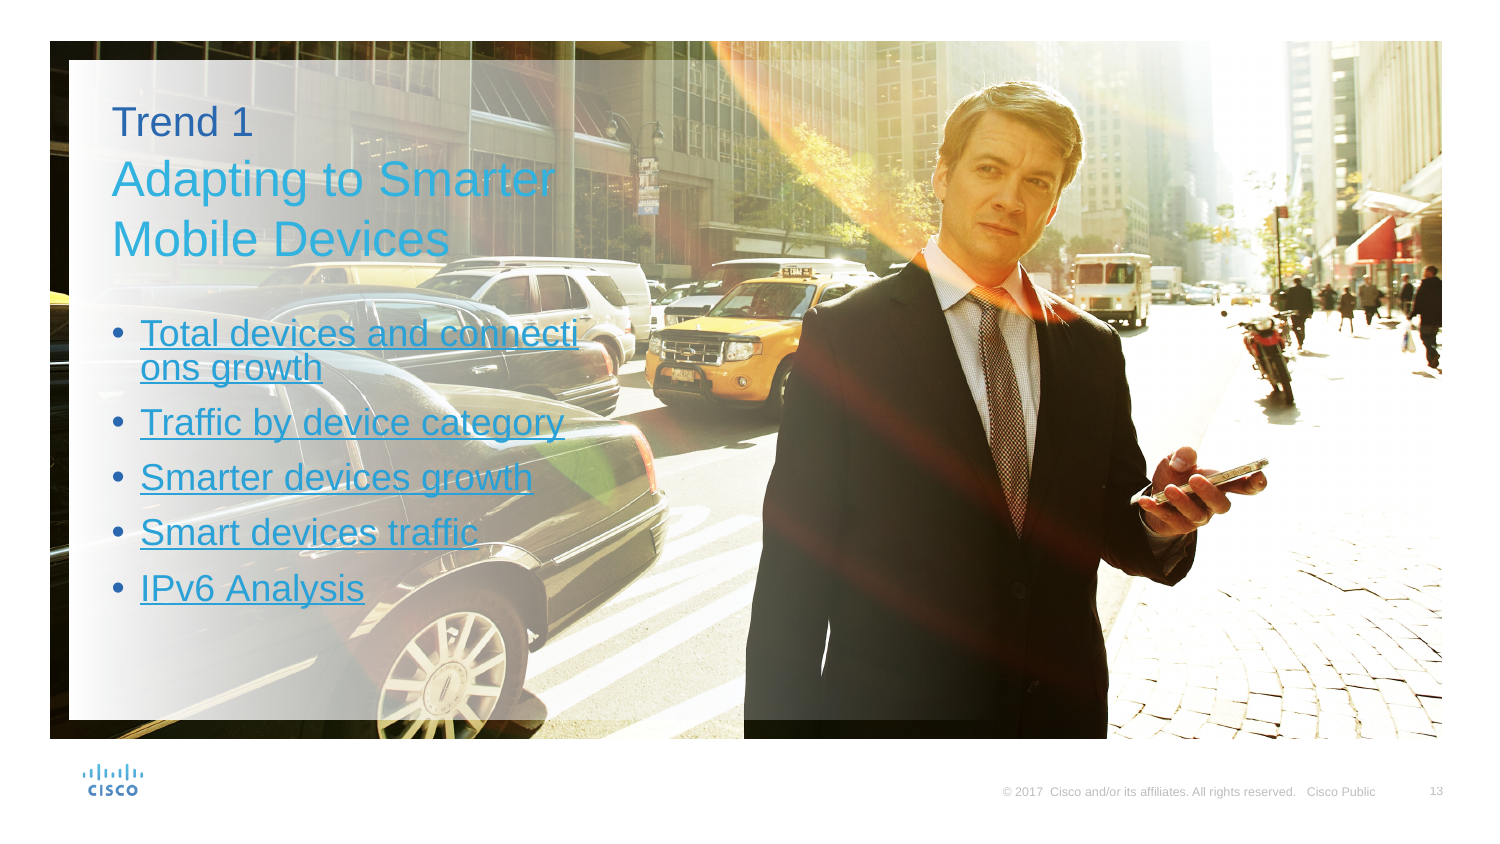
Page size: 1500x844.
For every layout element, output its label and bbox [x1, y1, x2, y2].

picture [77, 758, 149, 803]
picture [50, 41, 1442, 739]
